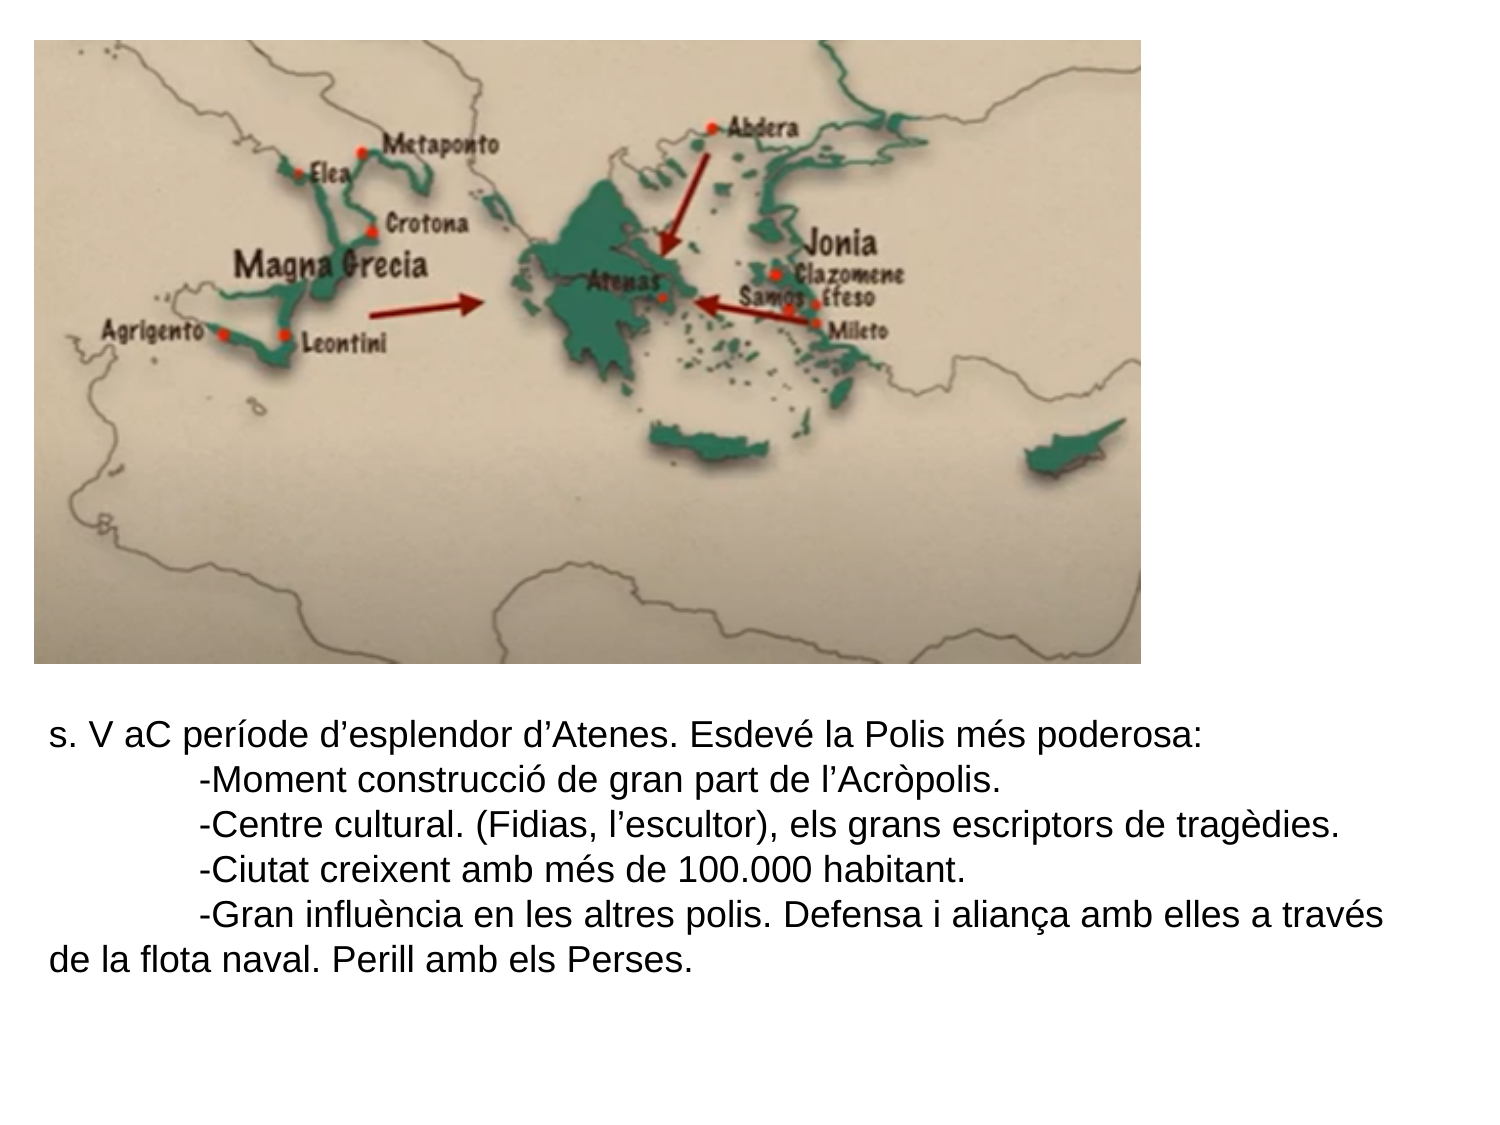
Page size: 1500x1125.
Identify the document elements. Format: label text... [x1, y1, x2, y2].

picture [33, 39, 1141, 664]
text_box s. V aC període d’esplendor d’Atenes. Esdevé la Polis més poderosa: -Moment construcció de gran part de l’Acròpolis. -Centre cultural. (Fidias, l’escultor), els grans escriptors de tragèdies. -Ciutat creixent amb més de 100.000 habitant. -Gran influència en les altres polis. Defensa i aliança amb elles a través de la flota naval. Perill amb els Perses. [34, 702, 1403, 1032]
